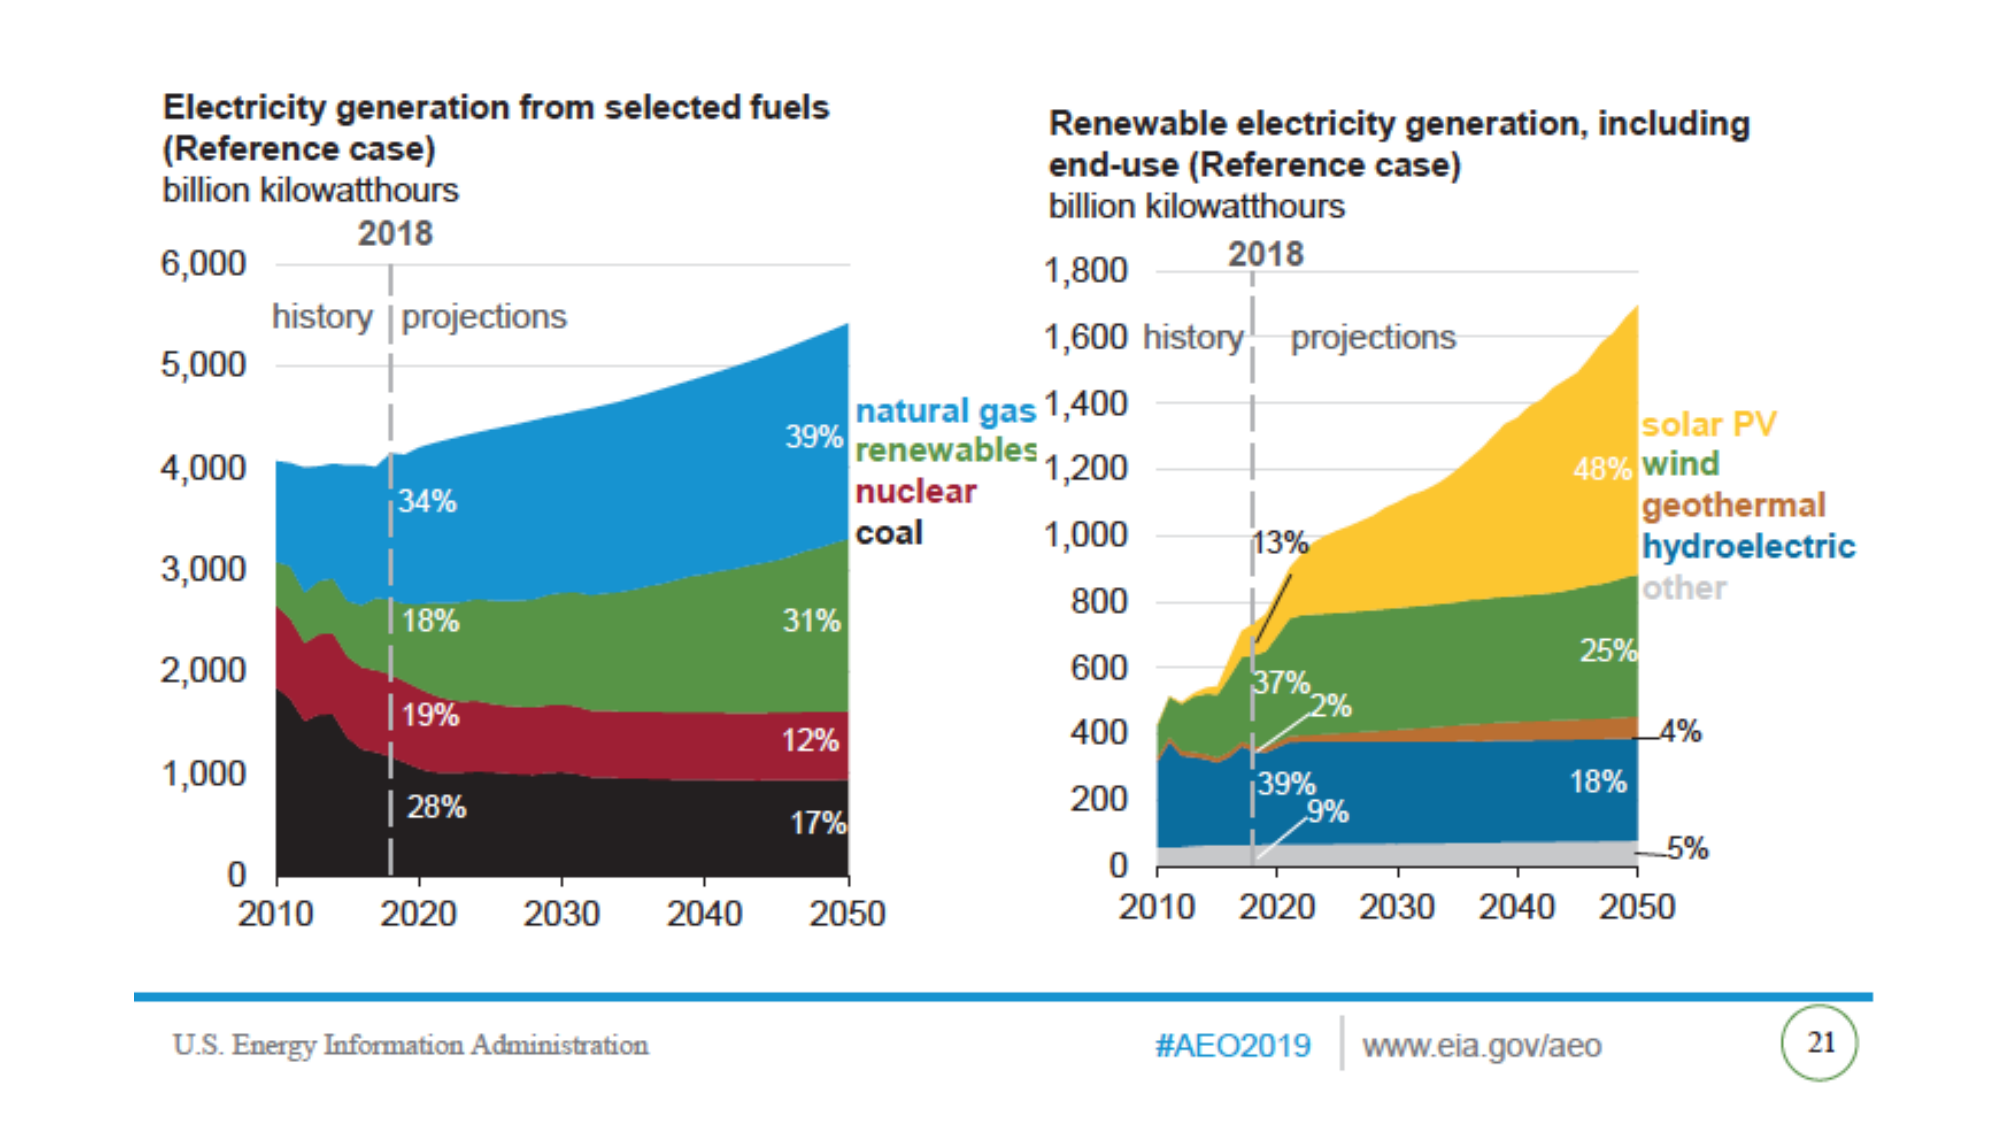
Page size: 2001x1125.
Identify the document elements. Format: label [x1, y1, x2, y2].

picture [134, 69, 1899, 1085]
